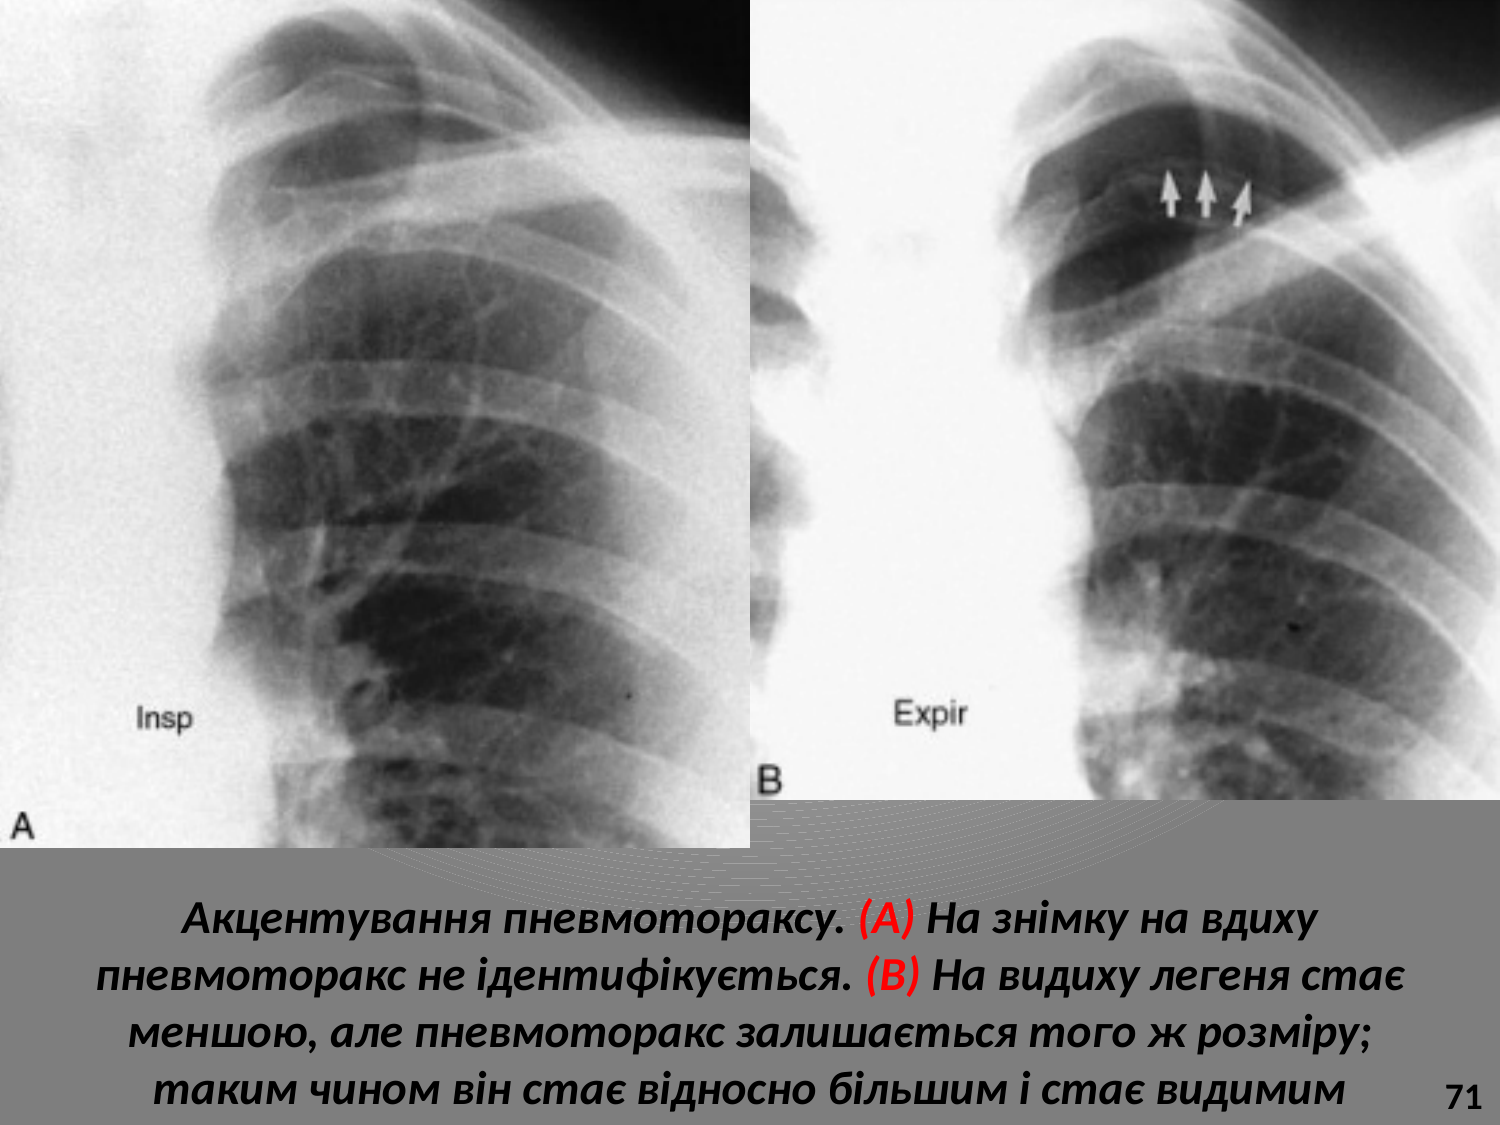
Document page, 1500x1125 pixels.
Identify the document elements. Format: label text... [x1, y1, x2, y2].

picture [0, 0, 1500, 848]
text_box 71 [1429, 1064, 1498, 1125]
subtitle Акцентування пневмотораксу. (А) На знімку на вдиху пневмоторакс не ідентифікується. (В) На видиху легеня стає меншою, але пневмоторакс залишається того ж розміру; таким чином він стає відносно більшим і стає видимим [40, 878, 1459, 1125]
